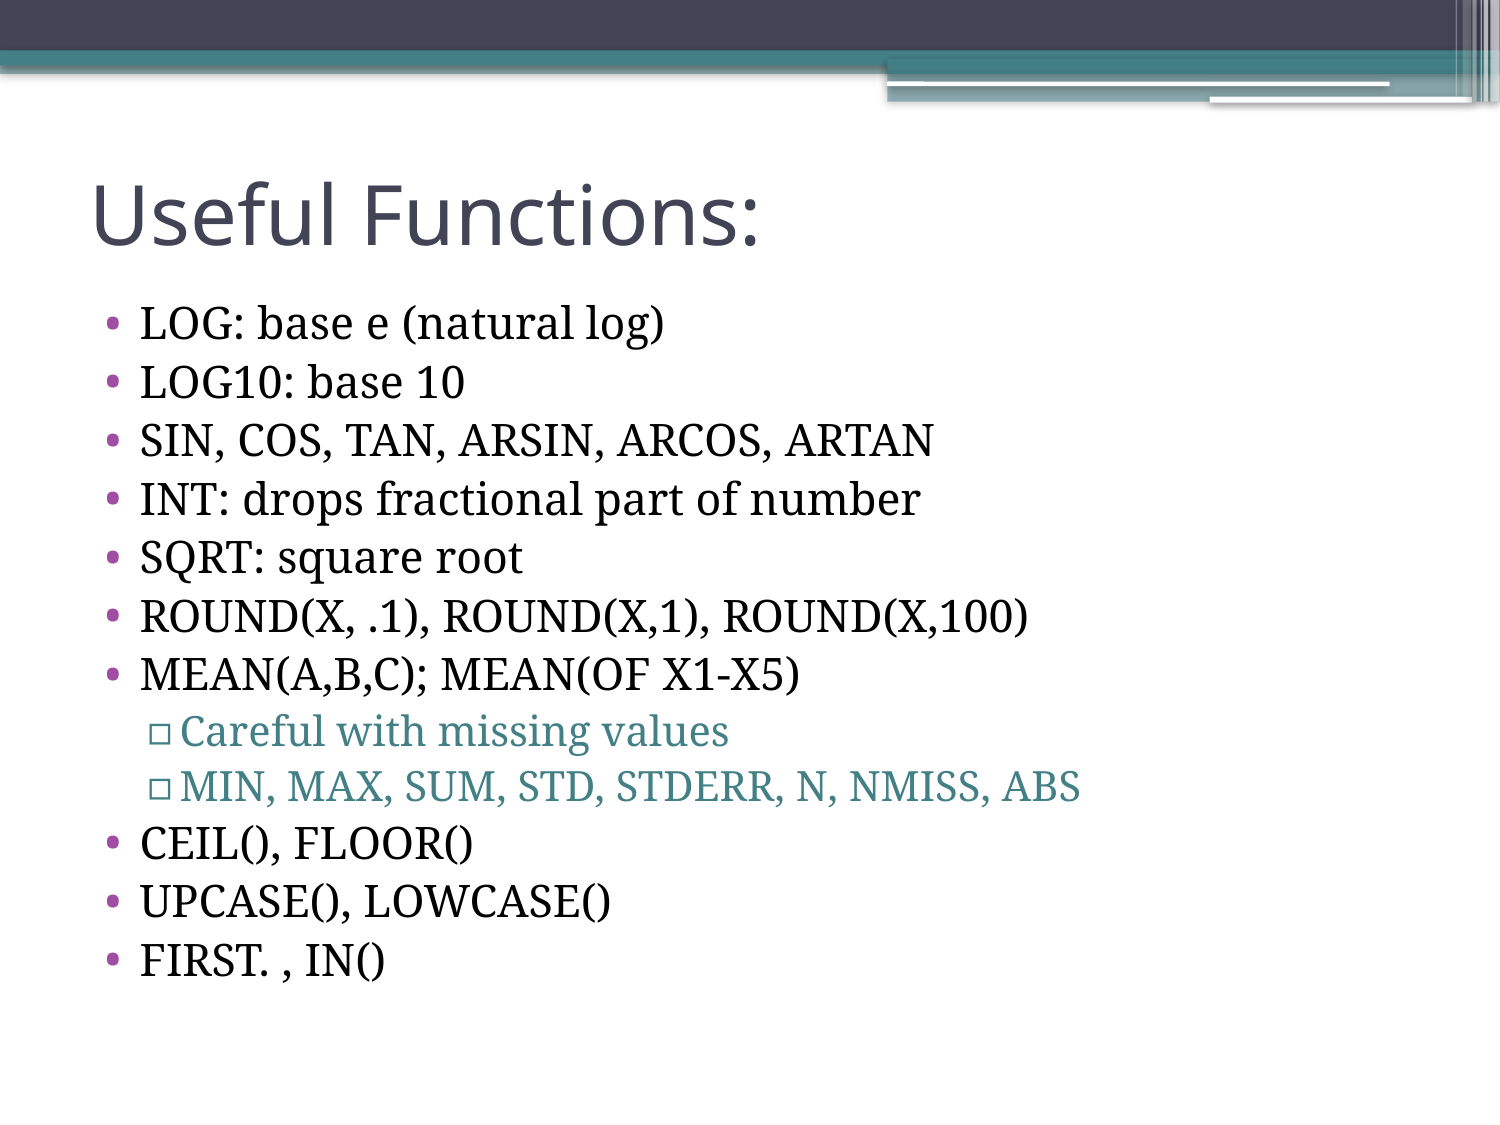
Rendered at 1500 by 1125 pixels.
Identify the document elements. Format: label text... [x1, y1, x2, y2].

title Useful Functions: [75, 125, 1425, 287]
list LOG: base e (natural log) LOG10: base 10 SIN, COS, TAN, ARSIN, ARCOS, ARTAN INT: drops fractional part of number SQRT: square root ROUND(X, .1), ROUND(X,1), ROUND(X,100) MEAN(A,B,C); MEAN(OF X1-X5) Careful with missing values MIN, MAX, SUM, STD, STDERR, N, NMISS, ABS CEIL(), FLOOR() UPCASE(), LOWCASE() FIRST. , IN() [75, 287, 1425, 997]
